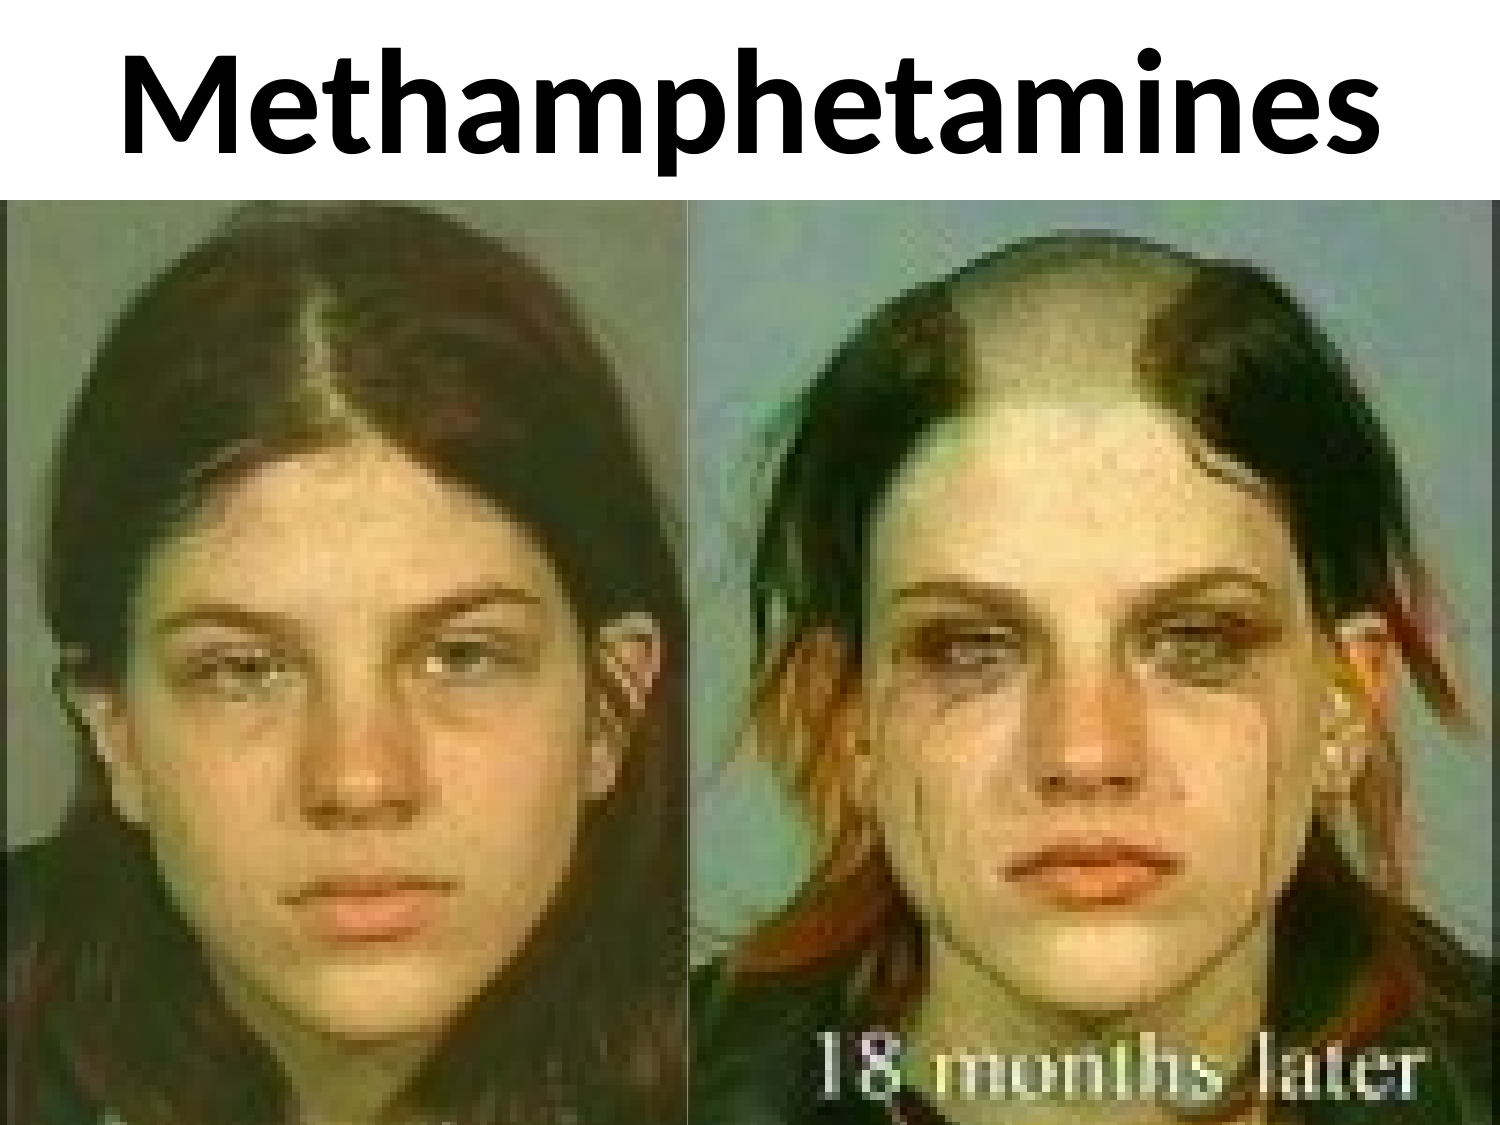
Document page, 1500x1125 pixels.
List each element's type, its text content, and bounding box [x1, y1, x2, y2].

picture [0, 199, 1500, 1125]
title Methamphetamines [75, 0, 1425, 188]
